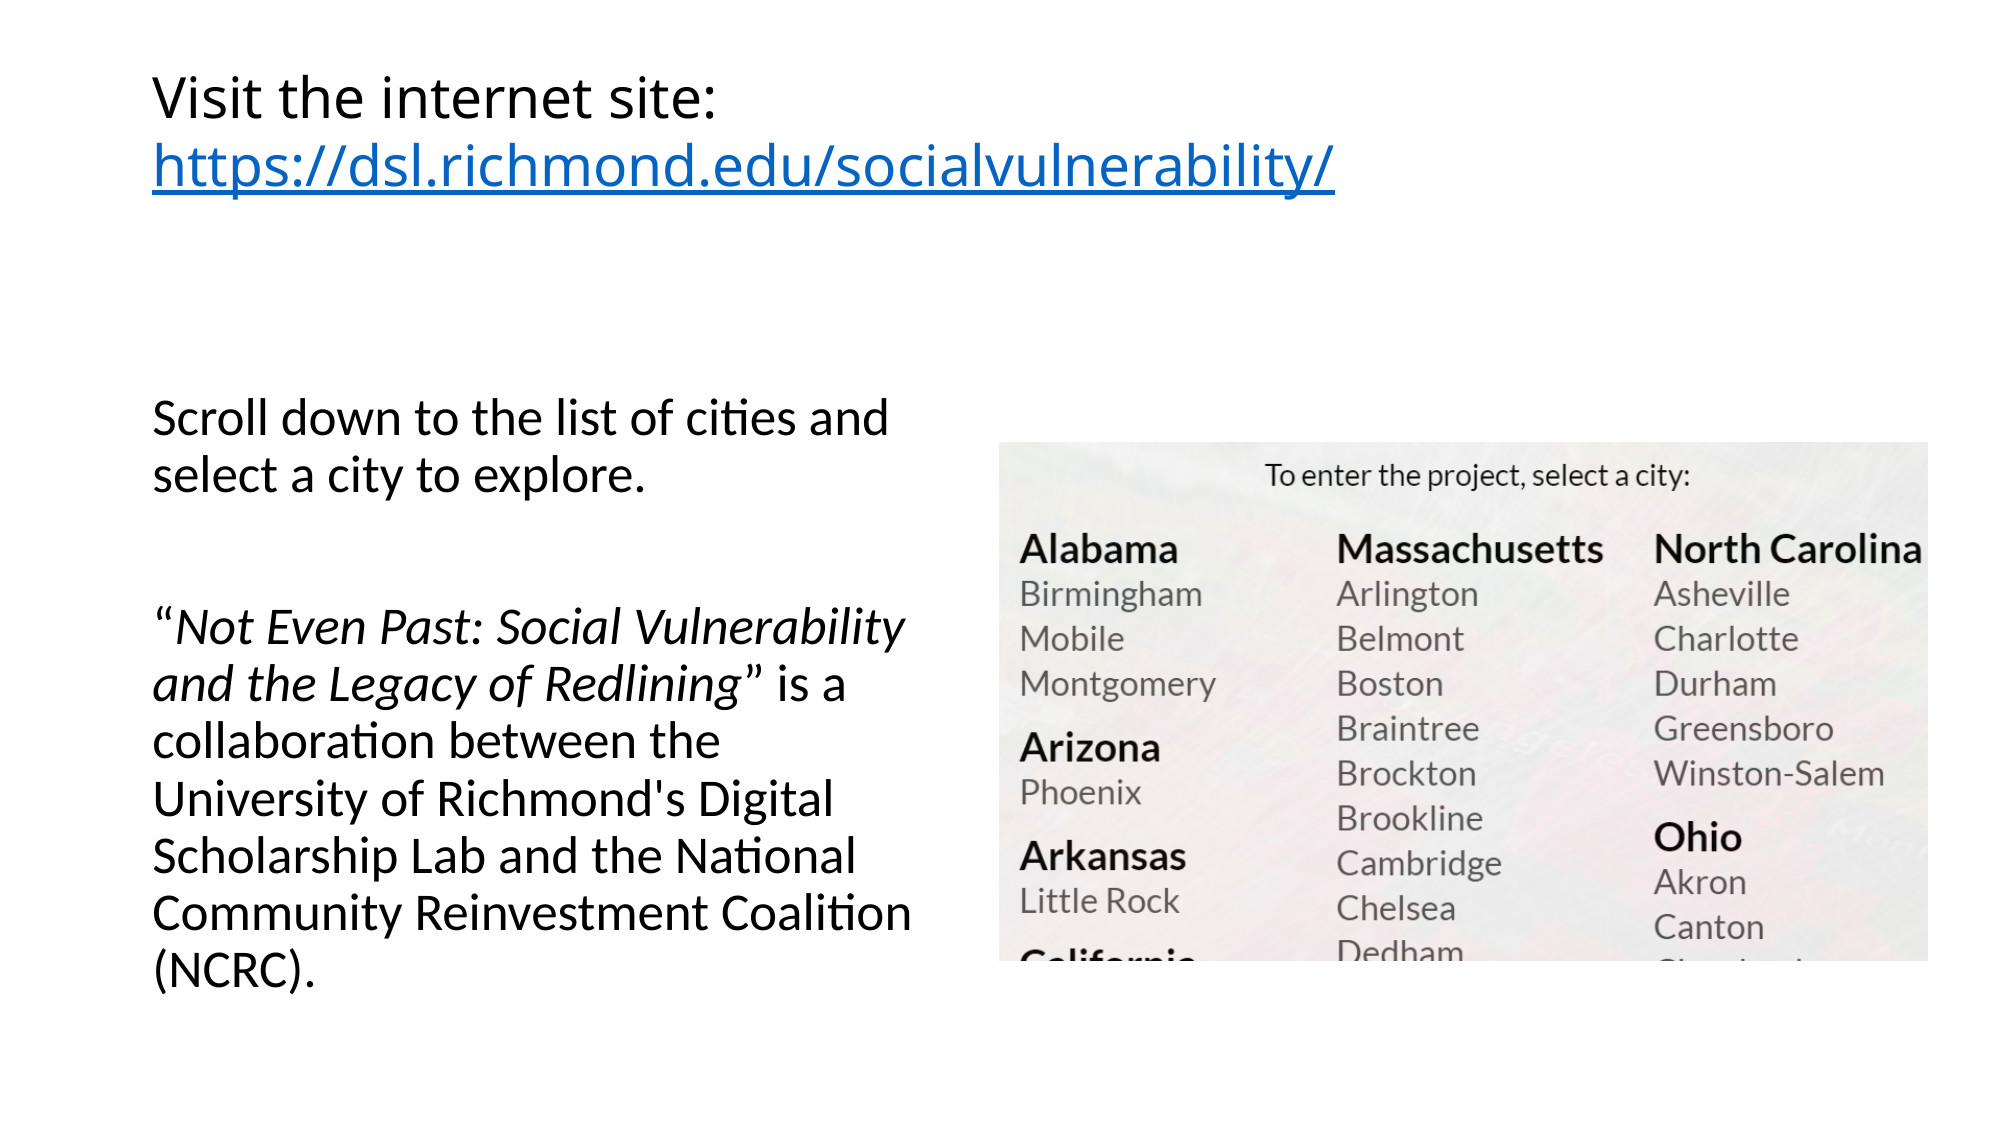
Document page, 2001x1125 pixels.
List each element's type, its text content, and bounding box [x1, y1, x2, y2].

picture [999, 442, 1928, 961]
list Scroll down to the list of cities and select a city to explore. “Not Even Past: Social Vulnerability and the Legacy of Redlining” is a collaboration between the University of Richmond's Digital Scholarship Lab and the National Community Reinvestment Coalition (NCRC). [137, 299, 949, 1014]
title Visit the internet site: https://dsl.richmond.edu/socialvulnerability/ [137, 59, 1863, 278]
